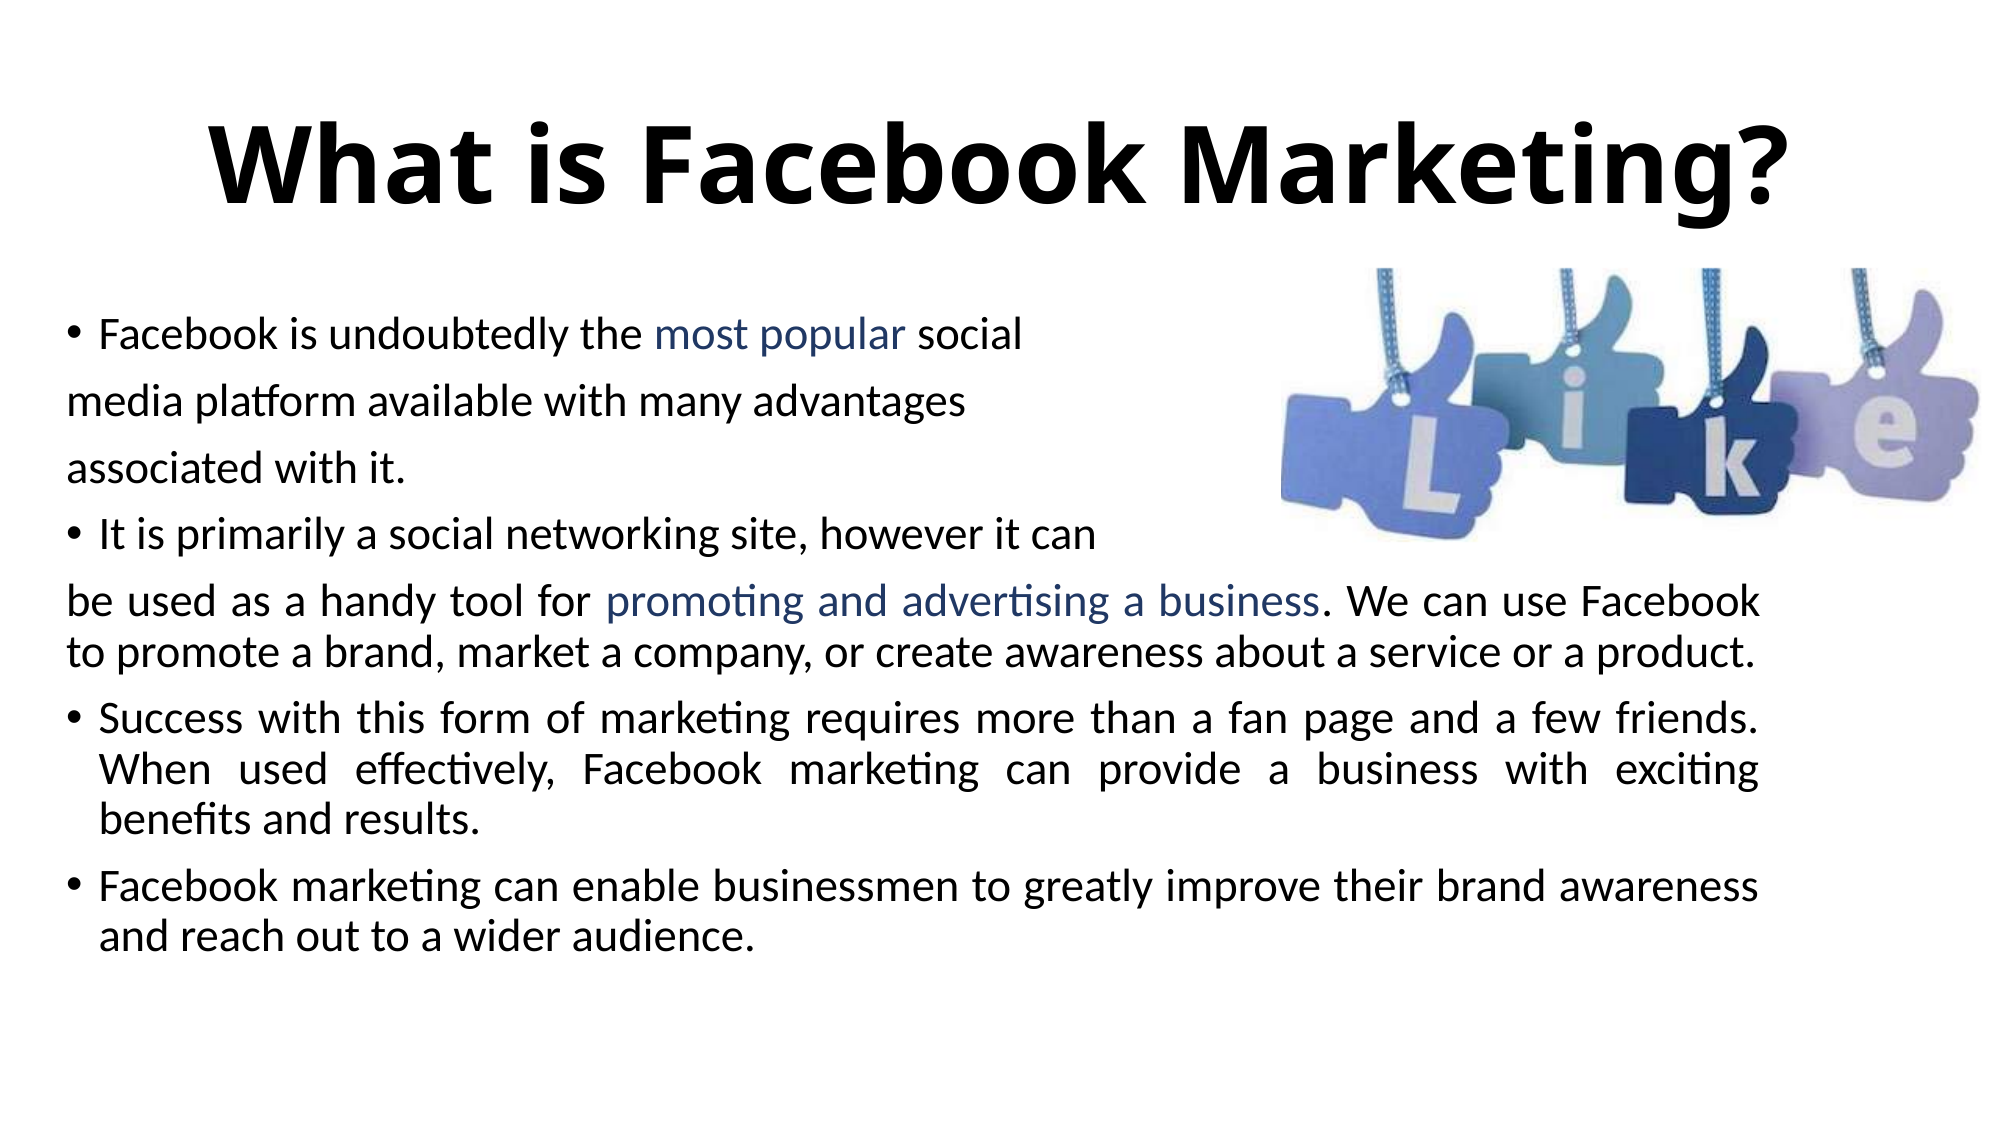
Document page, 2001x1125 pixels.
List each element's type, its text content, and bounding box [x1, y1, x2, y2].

picture [1281, 259, 2000, 550]
list Facebook is undoubtedly the most popular social media platform available with many advantages associated with it. It is primarily a social networking site, however it can be used as a handy tool for promoting and advertising a business. We can use Facebook to promote a brand, market a company, or create awareness about a service or a product. Success with this form of marketing requires more than a fan page and a few friends. When used effectively, Facebook marketing can provide a business with exciting benefits and results. Facebook marketing can enable businessmen to greatly improve their brand awareness and reach out to a wider audience. [51, 301, 1777, 1016]
title What is Facebook Marketing? [137, 59, 1863, 278]
